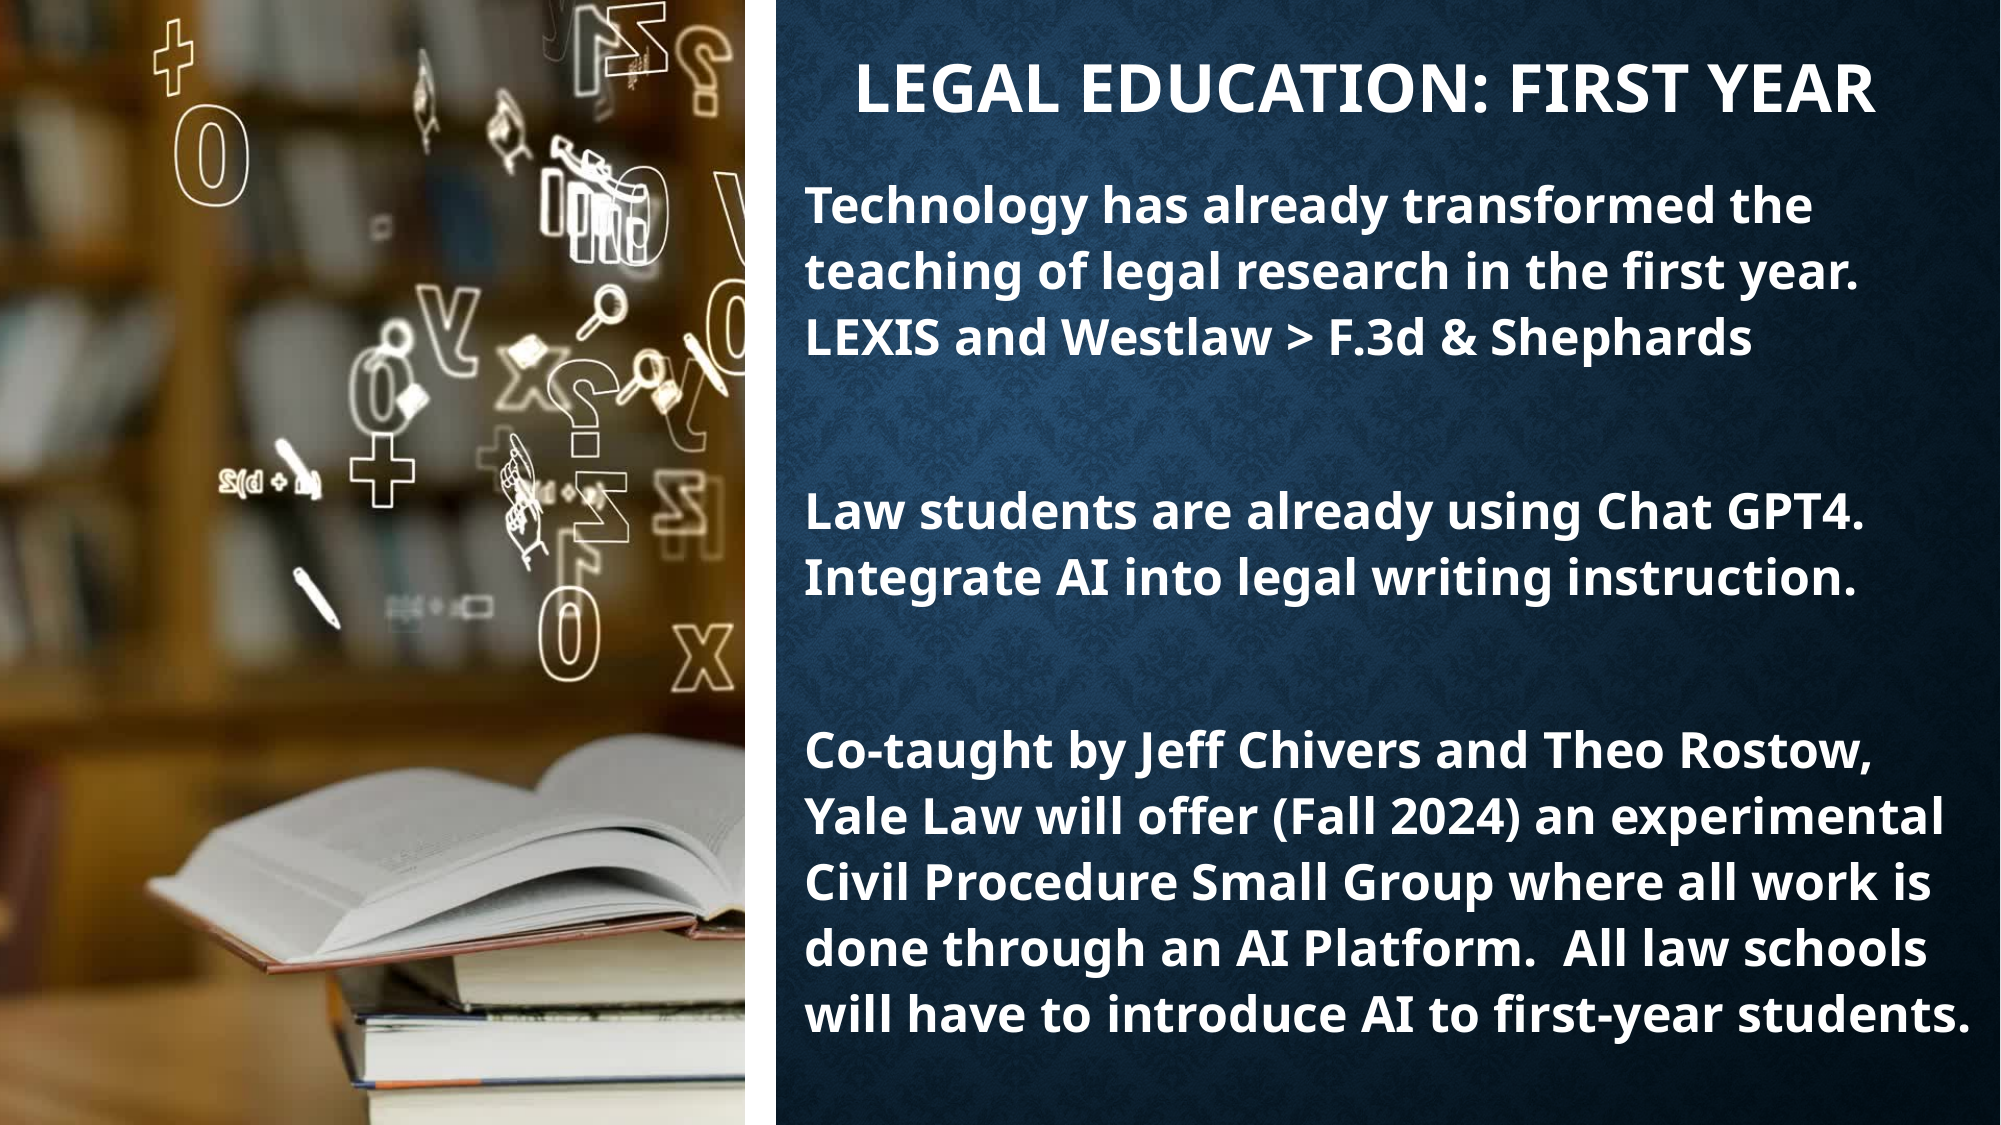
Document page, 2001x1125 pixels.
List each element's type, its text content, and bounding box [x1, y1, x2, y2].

title Legal education: First Year [776, 7, 2000, 175]
list Technology has already transformed the teaching of legal research in the first year. LEXIS and Westlaw > F.3d & Shephards Law students are already using Chat GPT4. Integrate AI into legal writing instruction. Co-taught by Jeff Chivers and Theo Rostow, Yale Law will offer (Fall 2024) an experimental Civil Procedure Small Group where all work is done through an AI Platform. All law schools will have to introduce AI to first-year students. [789, 160, 2000, 1097]
picture [0, 0, 761, 1125]
